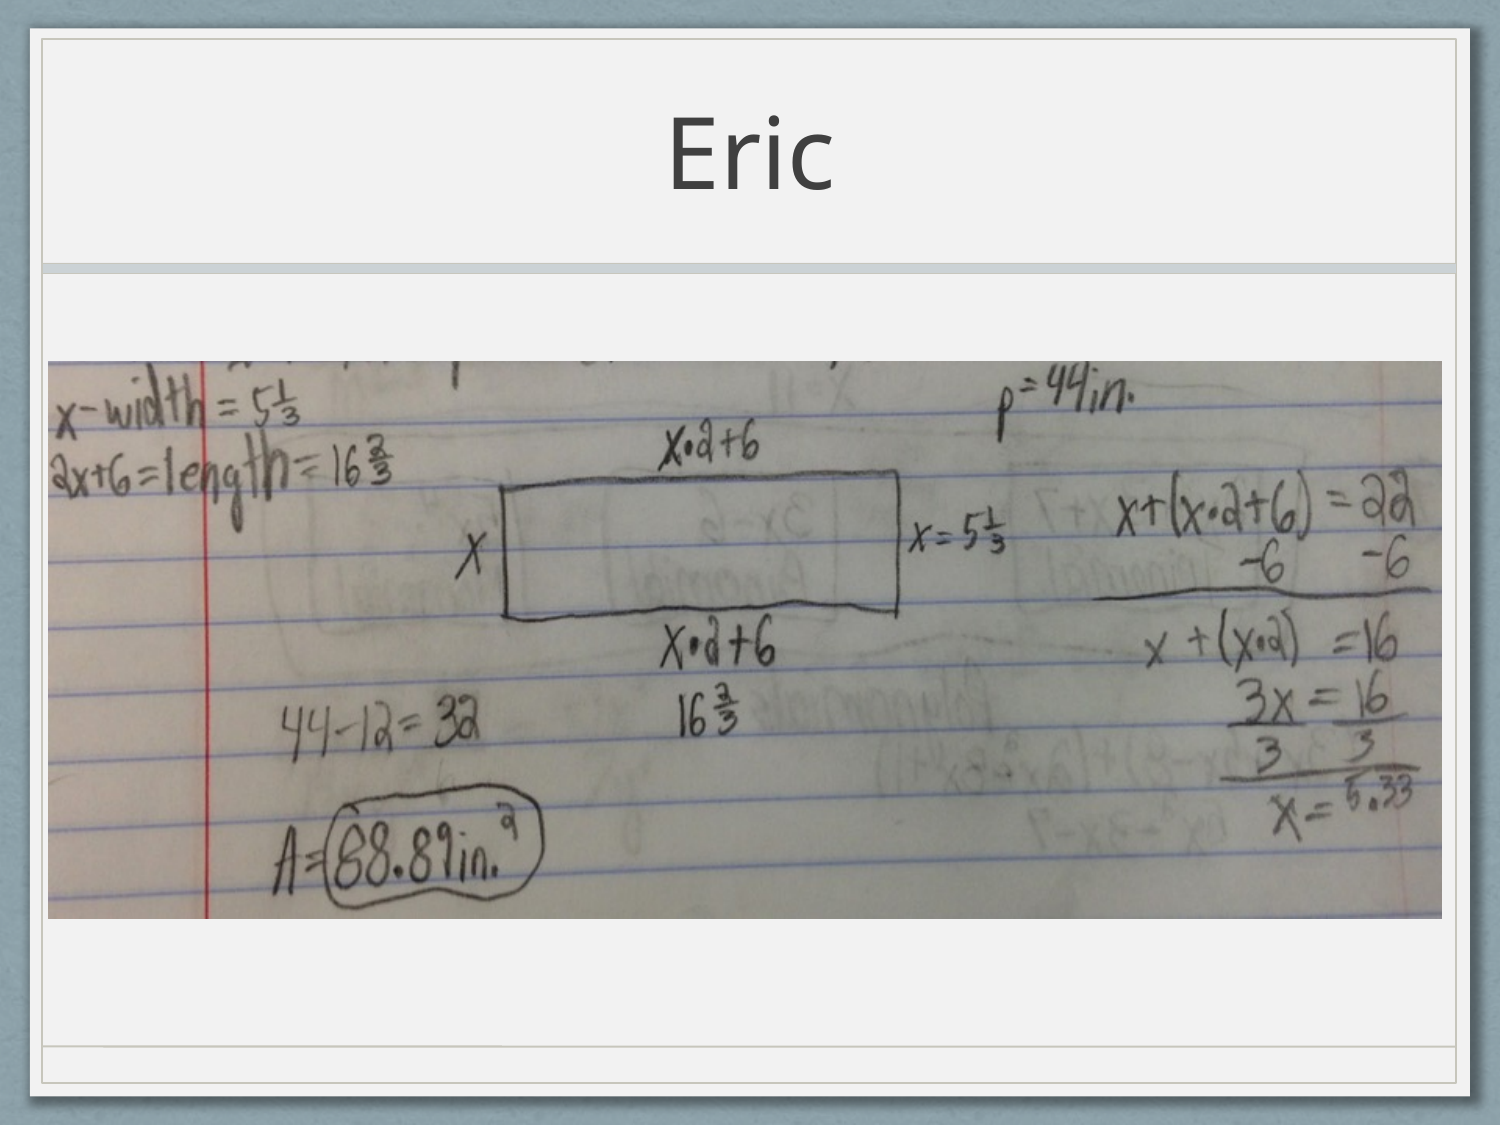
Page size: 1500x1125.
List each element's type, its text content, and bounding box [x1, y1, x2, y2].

picture [47, 360, 1443, 919]
title Eric [147, 40, 1353, 260]
